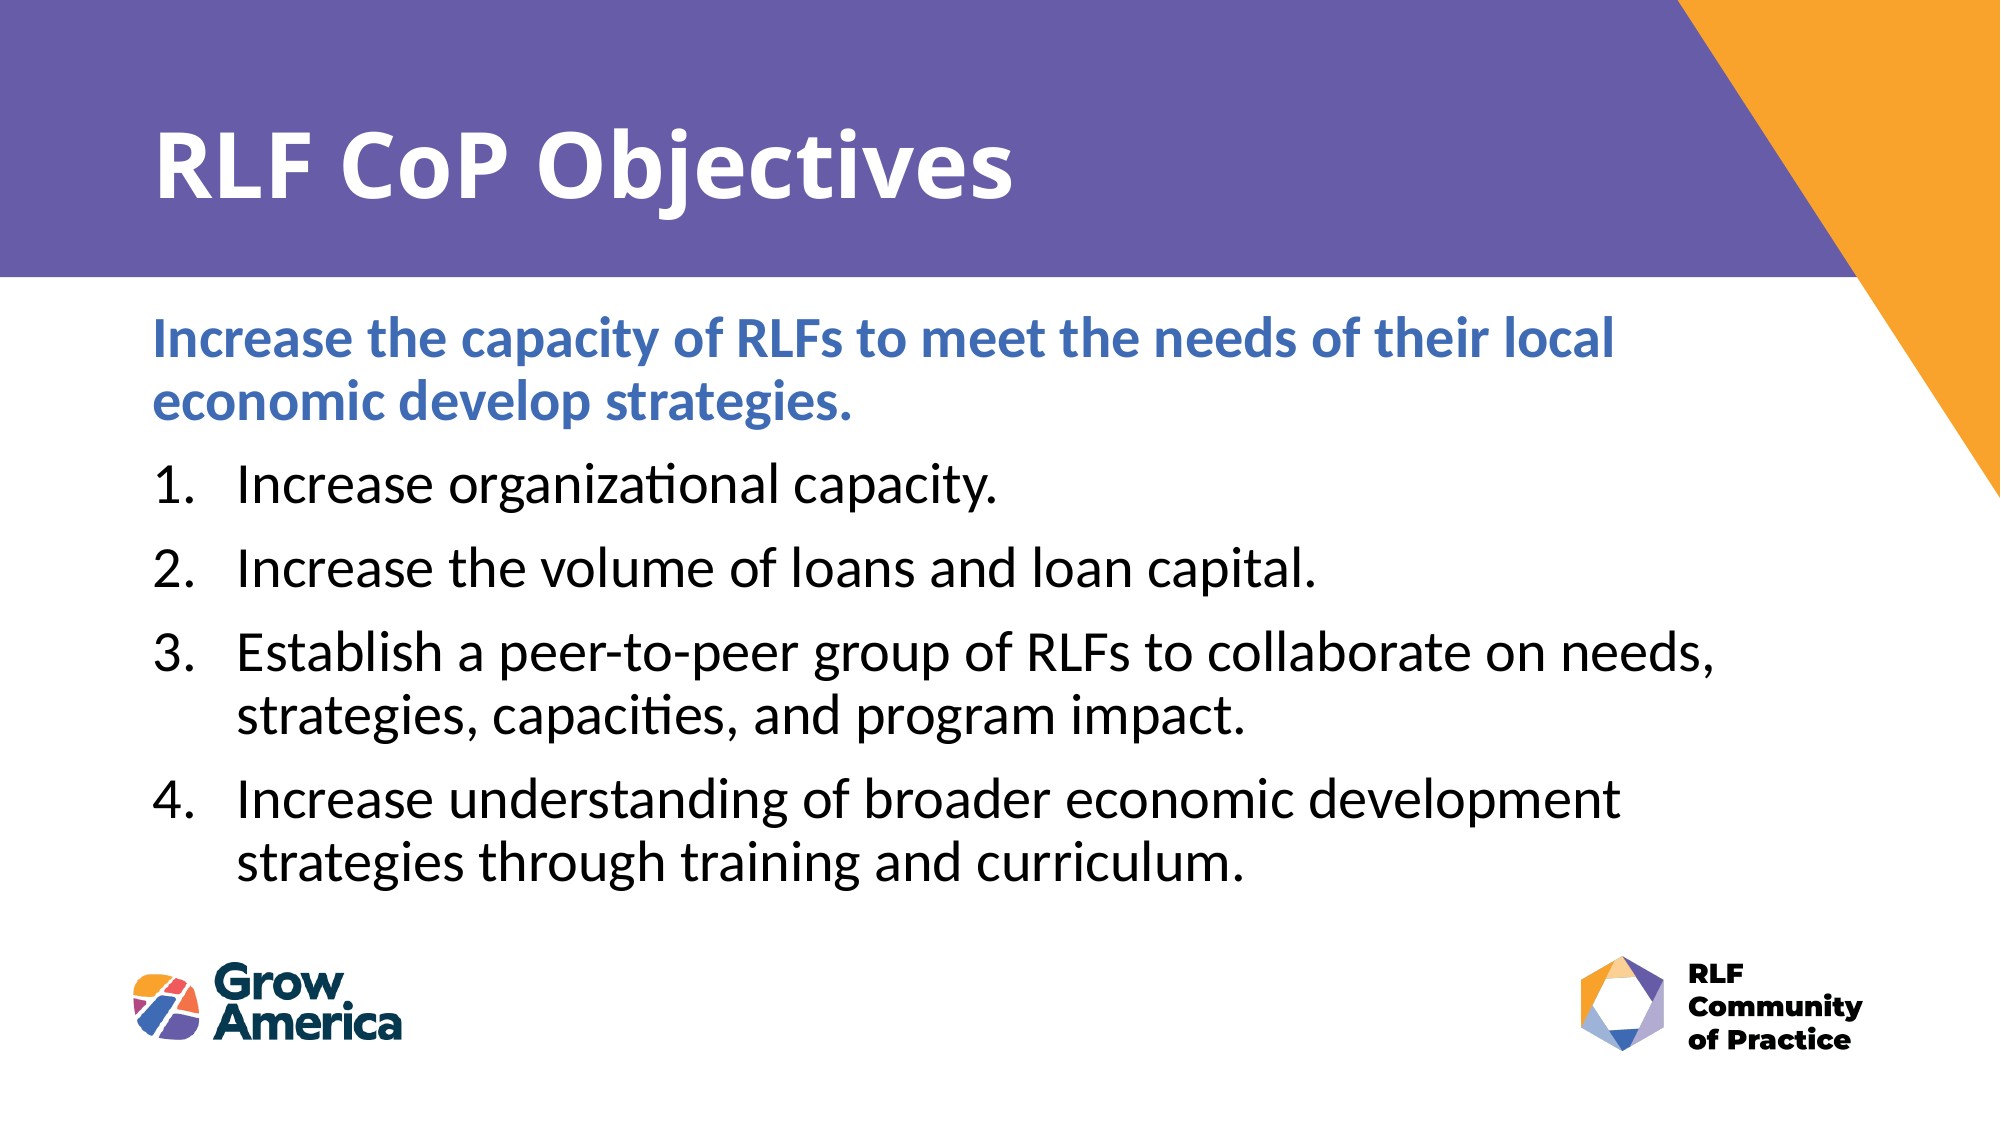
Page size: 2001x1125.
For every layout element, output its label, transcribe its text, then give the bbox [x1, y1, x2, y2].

picture [261, 1021, 269, 1040]
picture [304, 1028, 322, 1040]
picture [111, 962, 424, 1040]
list Increase the capacity of RLFs to meet the needs of their local economic develop strategies. Increase organizational capacity. Increase the volume of loans and loan capital. Establish a peer-to-peer group of RLFs to collaborate on needs, strategies, capacities, and program impact. Increase understanding of broader economic development strategies through training and curriculum. [137, 299, 1863, 938]
picture [278, 1021, 285, 1040]
picture [222, 1032, 242, 1040]
picture [229, 1015, 236, 1024]
title RLF CoP Objectives [137, 59, 1863, 278]
picture [353, 1031, 361, 1040]
picture [1581, 956, 1863, 1051]
picture [332, 1021, 343, 1040]
